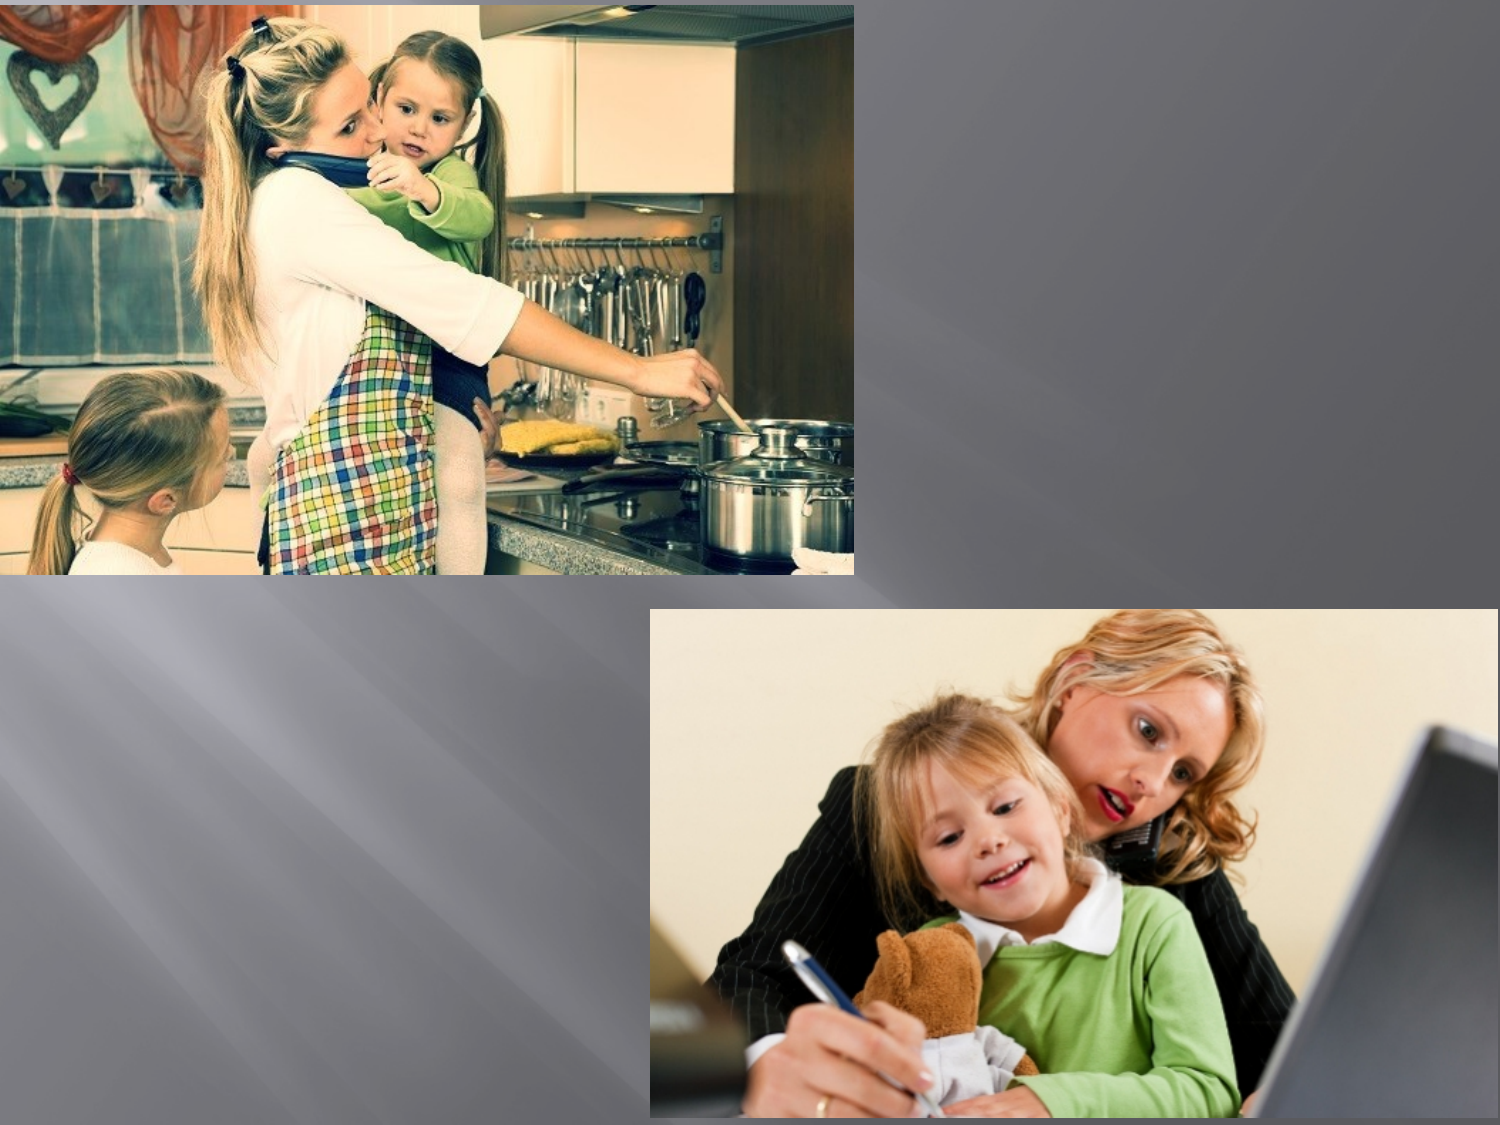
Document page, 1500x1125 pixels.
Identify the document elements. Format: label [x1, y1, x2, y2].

list [0, 5, 855, 575]
picture [650, 609, 1499, 1119]
